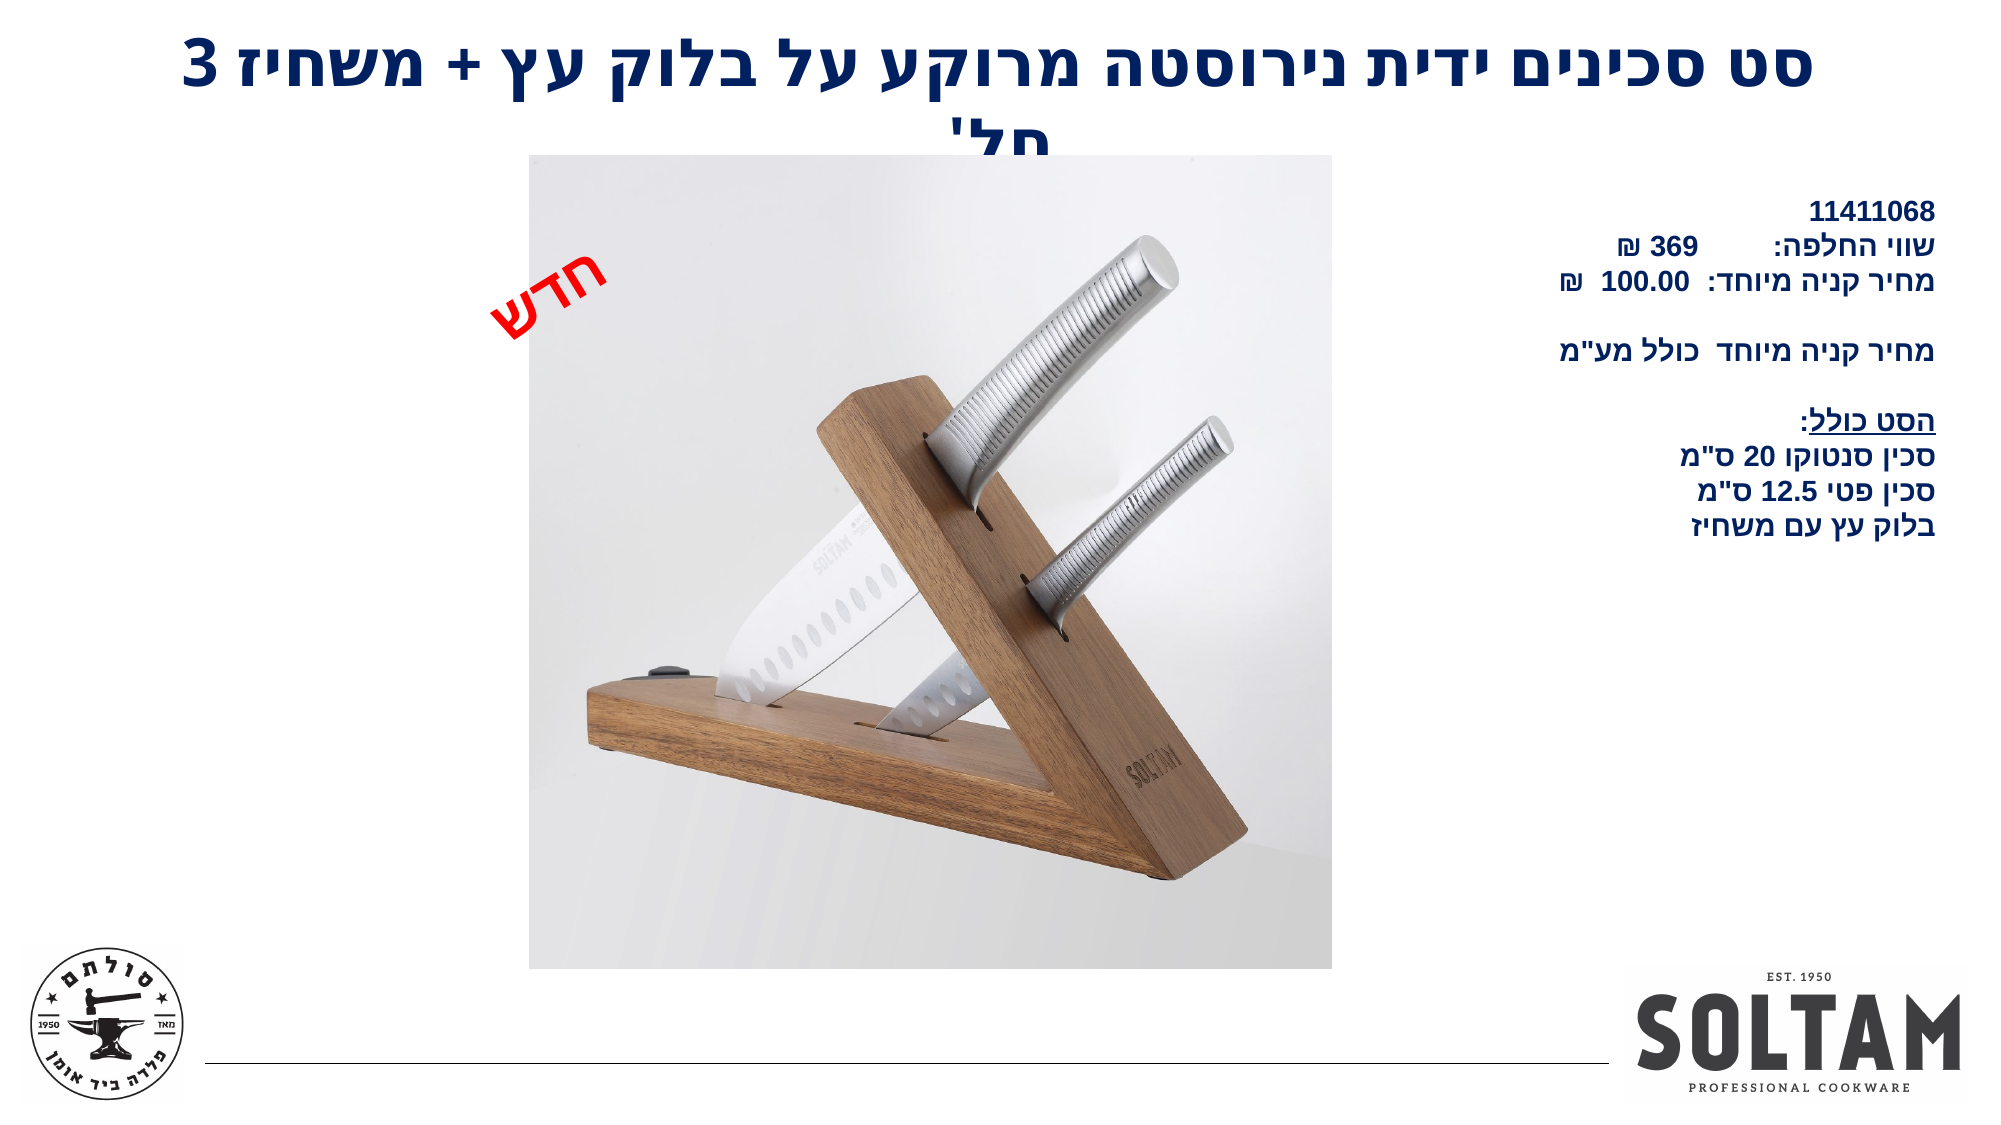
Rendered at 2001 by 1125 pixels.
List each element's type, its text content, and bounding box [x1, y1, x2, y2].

text_box סט סכינים ידית נירוסטה מרוקע על בלוק עץ + משחיז 3 חל' [147, 12, 1853, 187]
picture [1626, 965, 1966, 1105]
text_box 11411068 שווי החלפה: 369 ₪ מחיר קניה מיוחד: 100.00 ₪ מחיר קניה מיוחד כולל מע"מ הסט כולל: סכין סנטוקו 20 ס"מ סכין פטי 12.5 ס"מ בלוק עץ עם משחיז [1470, 185, 1951, 585]
picture [20, 943, 186, 1104]
text_box חדש [460, 253, 529, 369]
picture [529, 155, 1332, 969]
